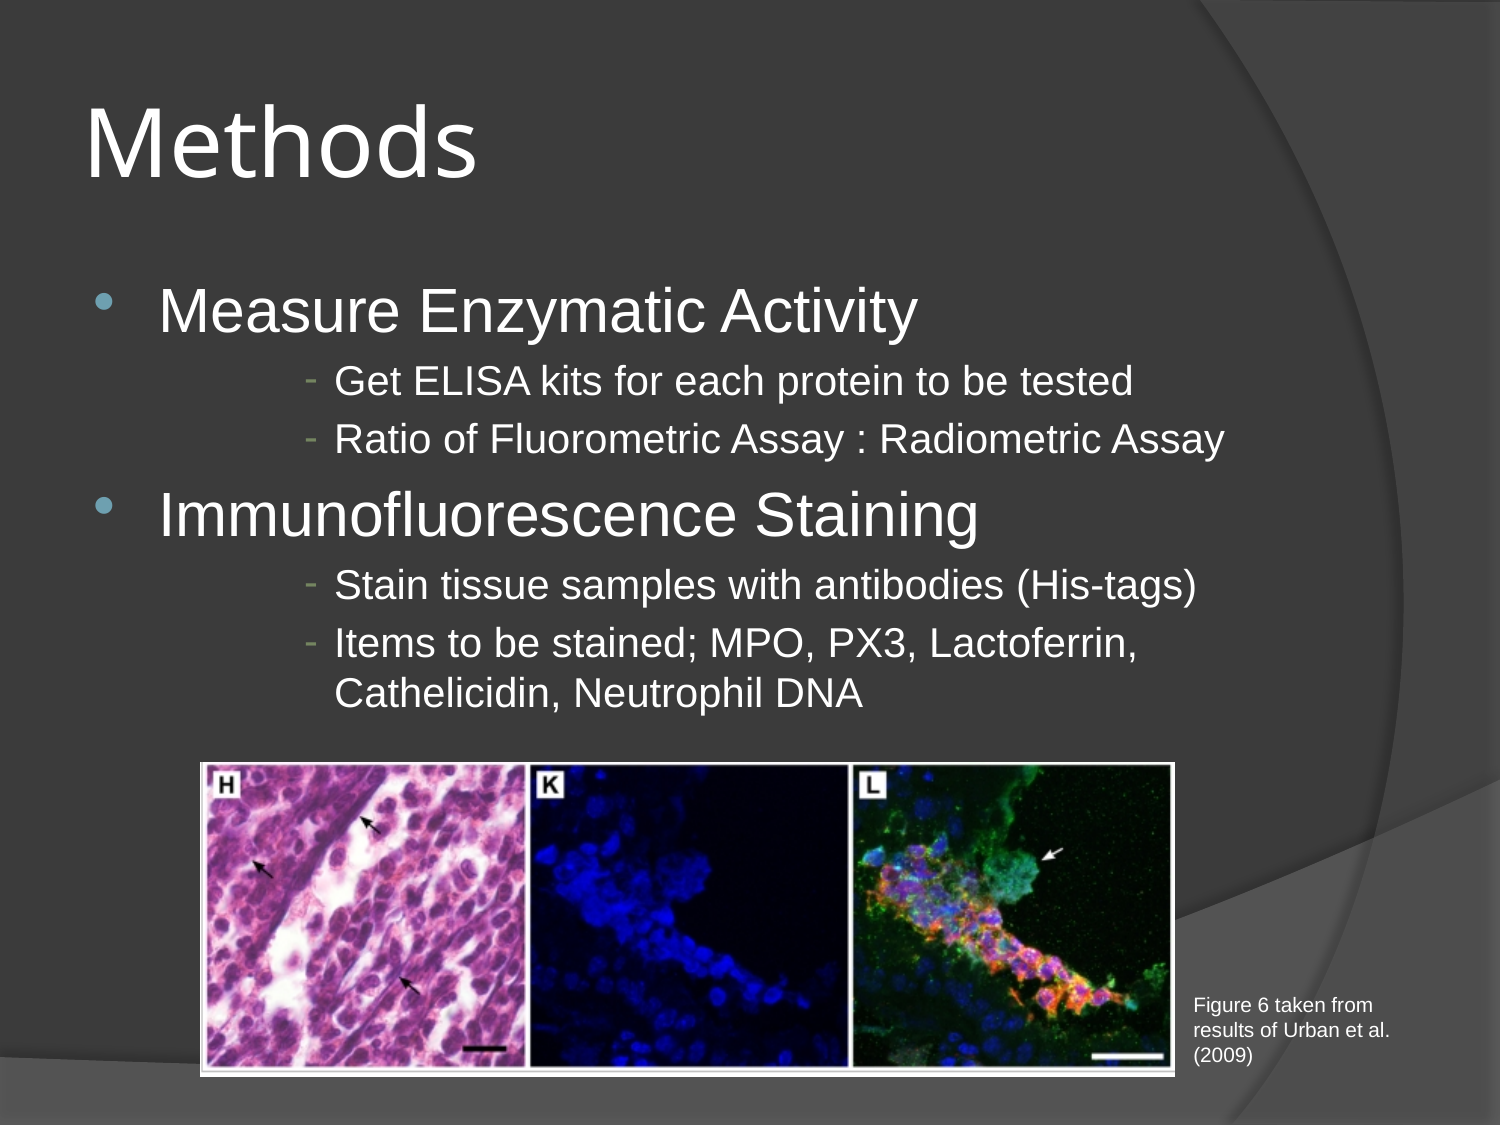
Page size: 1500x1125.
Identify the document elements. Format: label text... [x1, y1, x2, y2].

picture [199, 762, 1176, 1077]
text_box Figure 6 taken from results of Urban et al. (2009) [1187, 983, 1429, 1074]
title Methods [75, 45, 1300, 233]
list Measure Enzymatic Activity Get ELISA kits for each protein to be tested Ratio of Fluorometric Assay : Radiometric Assay Immunofluorescence Staining Stain tissue samples with antibodies (His-tags) Items to be stained; MPO, PX3, Lactoferrin, Cathelicidin, Neutrophil DNA [75, 262, 1300, 750]
